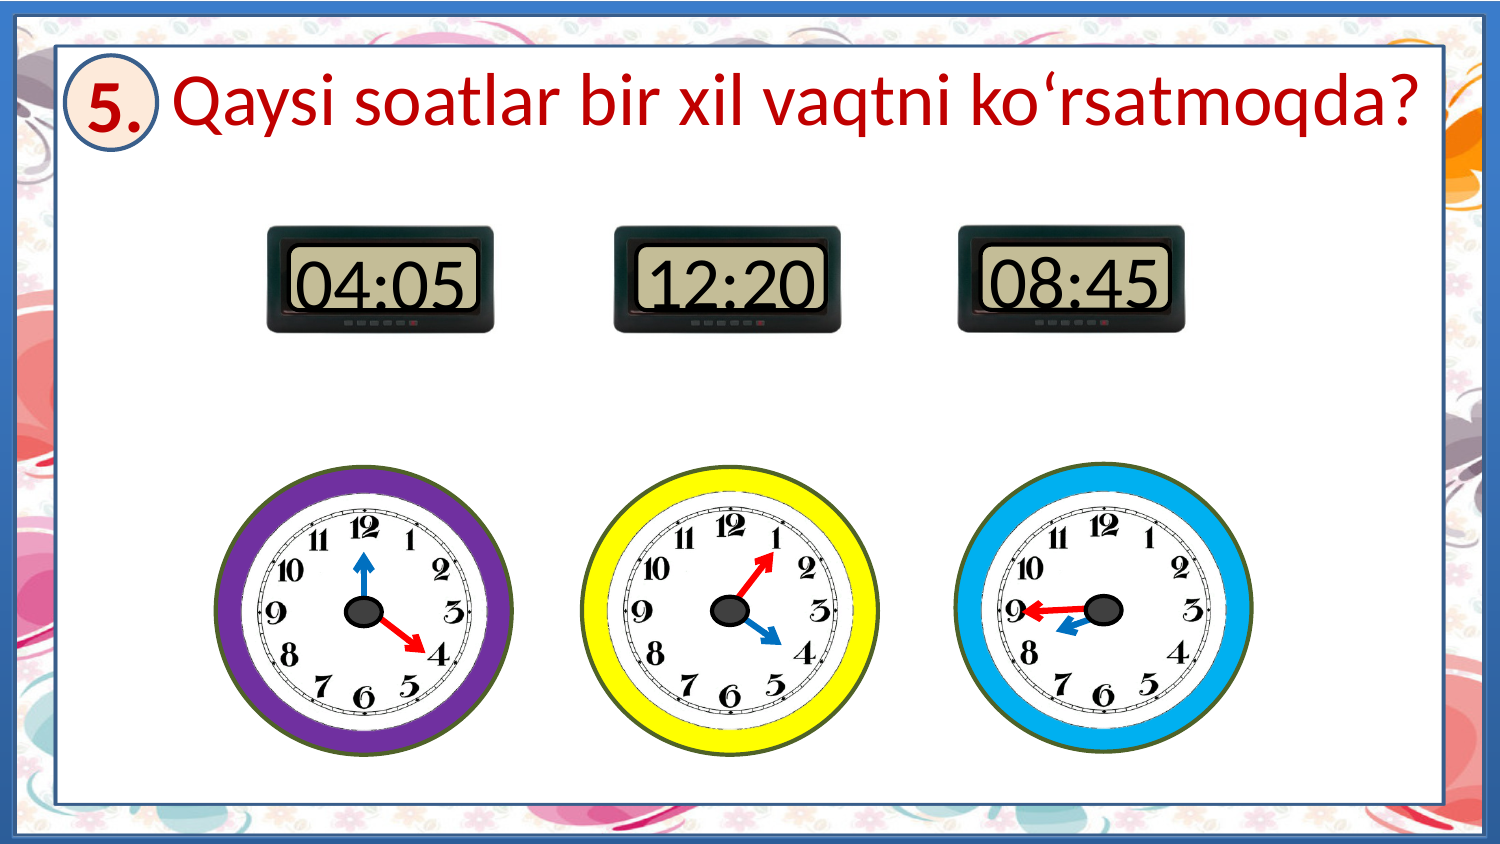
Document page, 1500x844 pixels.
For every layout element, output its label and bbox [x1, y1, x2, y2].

text_box [725, 605, 782, 646]
text_box [1055, 609, 1116, 632]
text_box [729, 551, 774, 604]
text_box [1021, 607, 1104, 613]
text_box [360, 602, 426, 654]
picture [0, 0, 1500, 844]
